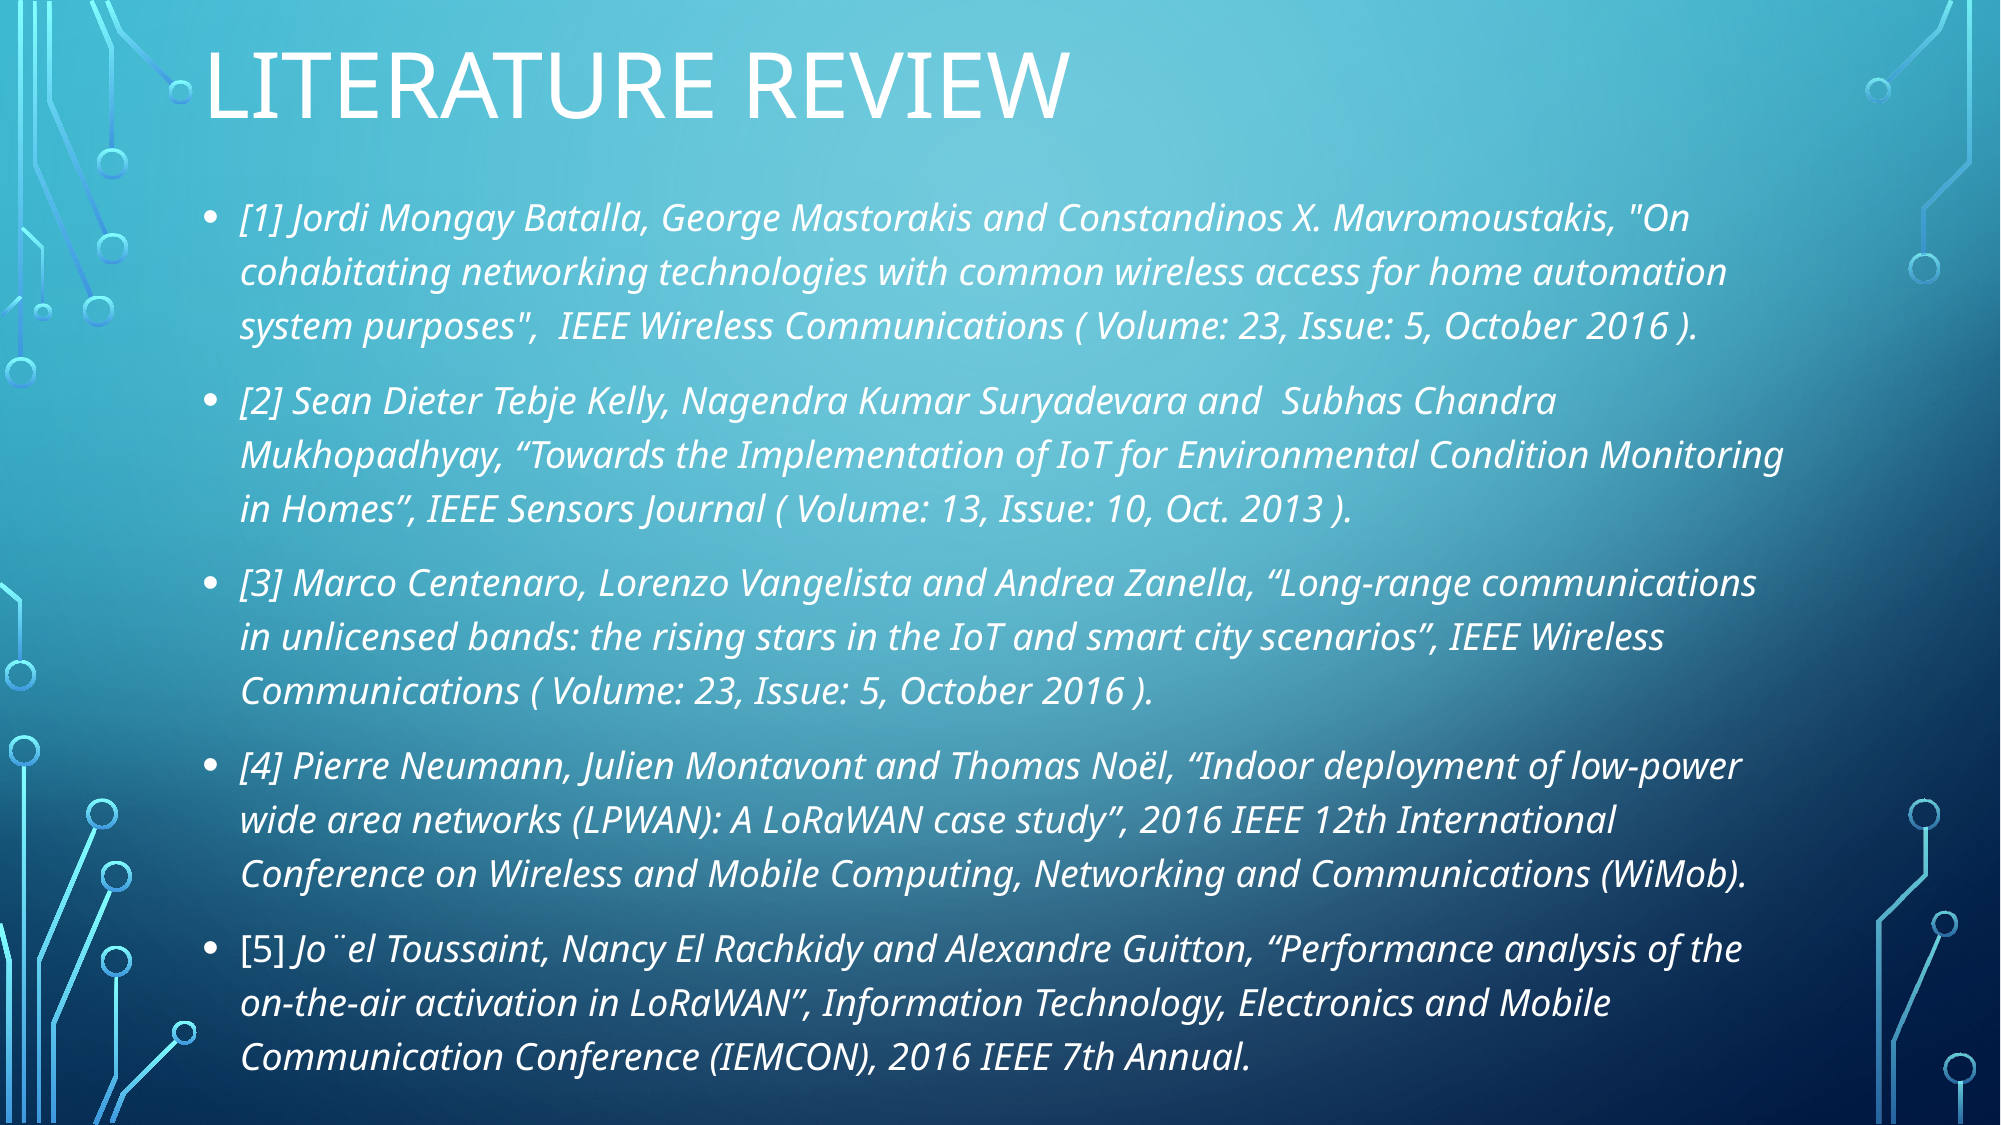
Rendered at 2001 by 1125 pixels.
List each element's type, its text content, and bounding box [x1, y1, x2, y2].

list [1] Jordi Mongay Batalla, George Mastorakis and Constandinos X. Mavromoustakis, "On cohabitating networking technologies with common wireless access for home automation system purposes", IEEE Wireless Communications ( Volume: 23, Issue: 5, October 2016 ). [2] Sean Dieter Tebje Kelly, Nagendra Kumar Suryadevara and Subhas Chandra Mukhopadhyay, “Towards the Implementation of IoT for Environmental Condition Monitoring in Homes”, IEEE Sensors Journal ( Volume: 13, Issue: 10, Oct. 2013 ). [3] Marco Centenaro, Lorenzo Vangelista and Andrea Zanella, “Long-range communications in unlicensed bands: the rising stars in the IoT and smart city scenarios”, IEEE Wireless Communications ( Volume: 23, Issue: 5, October 2016 ). [4] Pierre Neumann, Julien Montavont and Thomas Noël, “Indoor deployment of low-power wide area networks (LPWAN): A LoRaWAN case study”, 2016 IEEE 12th International Conference on Wireless and Mobile Computing, Networking and Communications (WiMob). [5] Jo¨el Toussaint, Nancy El Rachkidy and Alexandre Guitton, “Performance analysis of the on-the-air activation in LoRaWAN”, Information Technology, Electronics and Mobile Communication Conference (IEMCON), 2016 IEEE 7th Annual. [187, 177, 1813, 1105]
title Literature review [187, 0, 1813, 177]
